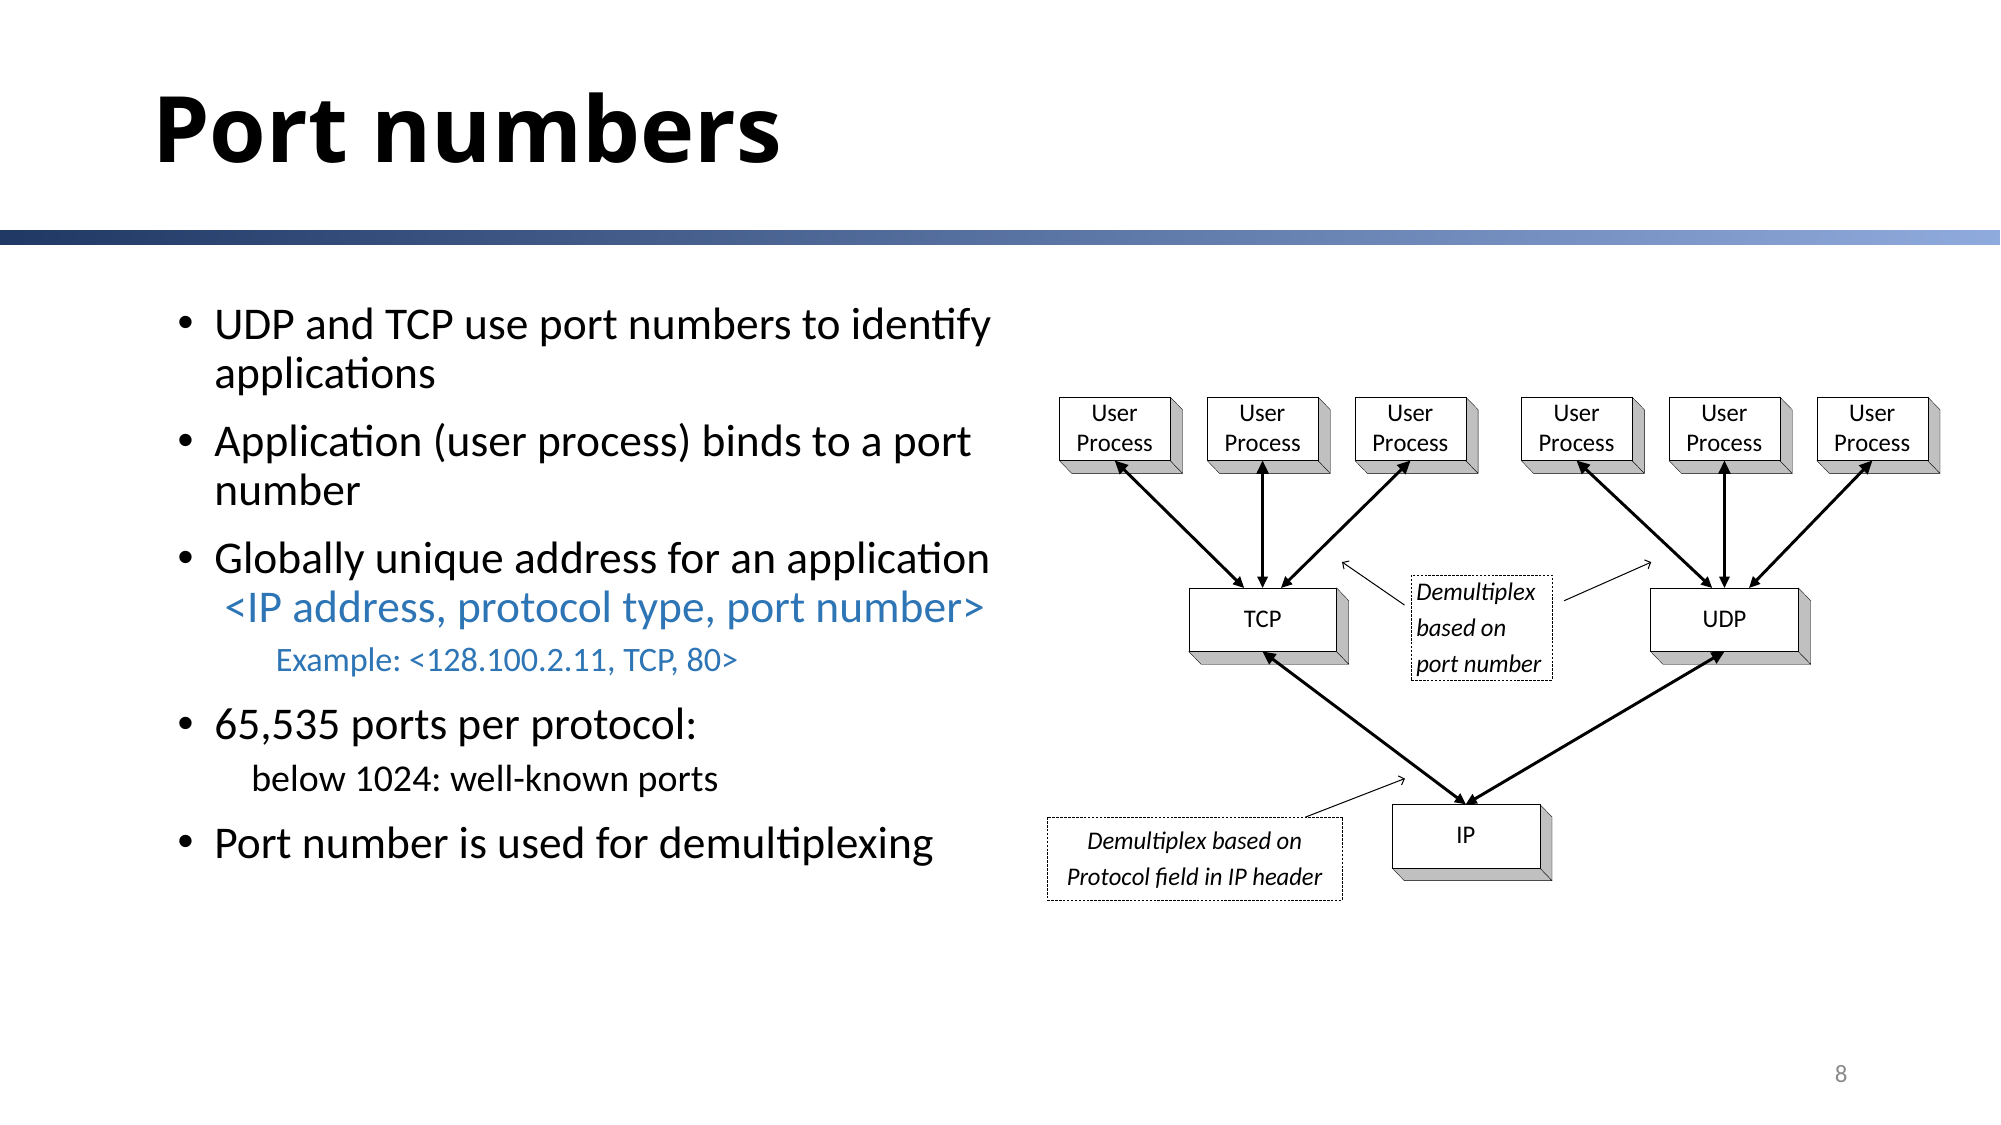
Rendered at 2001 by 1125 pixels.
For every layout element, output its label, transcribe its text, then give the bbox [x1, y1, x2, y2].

slide_number 8 [1412, 1042, 1863, 1103]
title Port numbers [137, 59, 1863, 205]
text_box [1033, 289, 2000, 972]
list UDP and TCP use port numbers to identify applications Application (user process) binds to a port number Globally unique address for an application <IP address, protocol type, port number> Example: <128.100.2.11, TCP, 80> 65,535 ports per protocol: below 1024: well-known ports Port number is used for demultiplexing [162, 292, 1018, 951]
